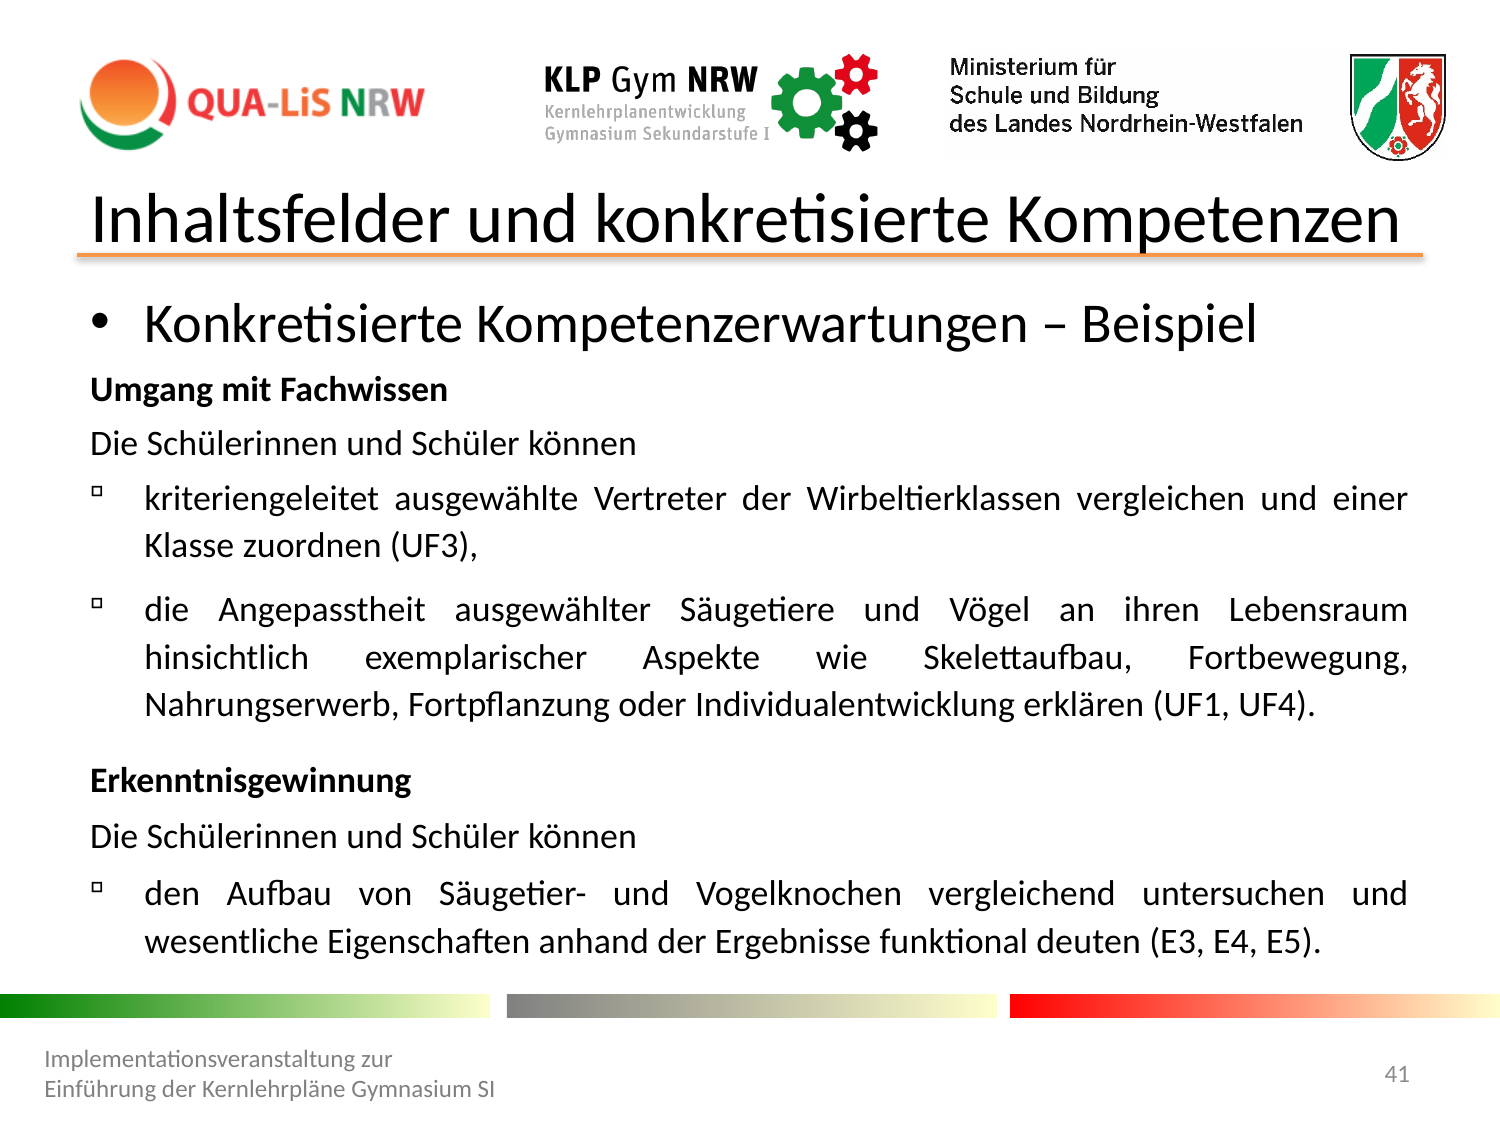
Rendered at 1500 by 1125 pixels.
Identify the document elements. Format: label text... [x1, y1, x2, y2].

title Inhaltsfelder und konkretisierte Kompetenzen [75, 184, 1425, 244]
picture [77, 52, 431, 154]
picture [950, 54, 1446, 161]
slide_number 41 [1328, 1042, 1425, 1103]
list Konkretisierte Kompetenzerwartungen – Beispiel Umgang mit Fachwissen Die Schülerinnen und Schüler können kriteriengeleitet ausgewählte Vertreter der Wirbeltierklassen vergleichen und einer Klasse zuordnen (UF3), die Angepasstheit ausgewählter Säugetiere und Vögel an ihren Lebensraum hinsichtlich exemplarischer Aspekte wie Skelettaufbau, Fortbewegung, Nahrungserwerb, Fortpflanzung oder Individualentwicklung erklären (UF1, UF4). Erkenntnisgewinnung Die Schülerinnen und Schüler können den Aufbau von Säugetier- und Vogelknochen vergleichend untersuchen und wesentliche Eigenschaften anhand der Ergebnisse funktional deuten (E3, E4, E5). [75, 278, 1425, 969]
picture [501, 28, 908, 183]
slide_number Implementationsveranstaltung zur Einführung der Kernlehrpläne Gymnasium SI [29, 1042, 526, 1103]
